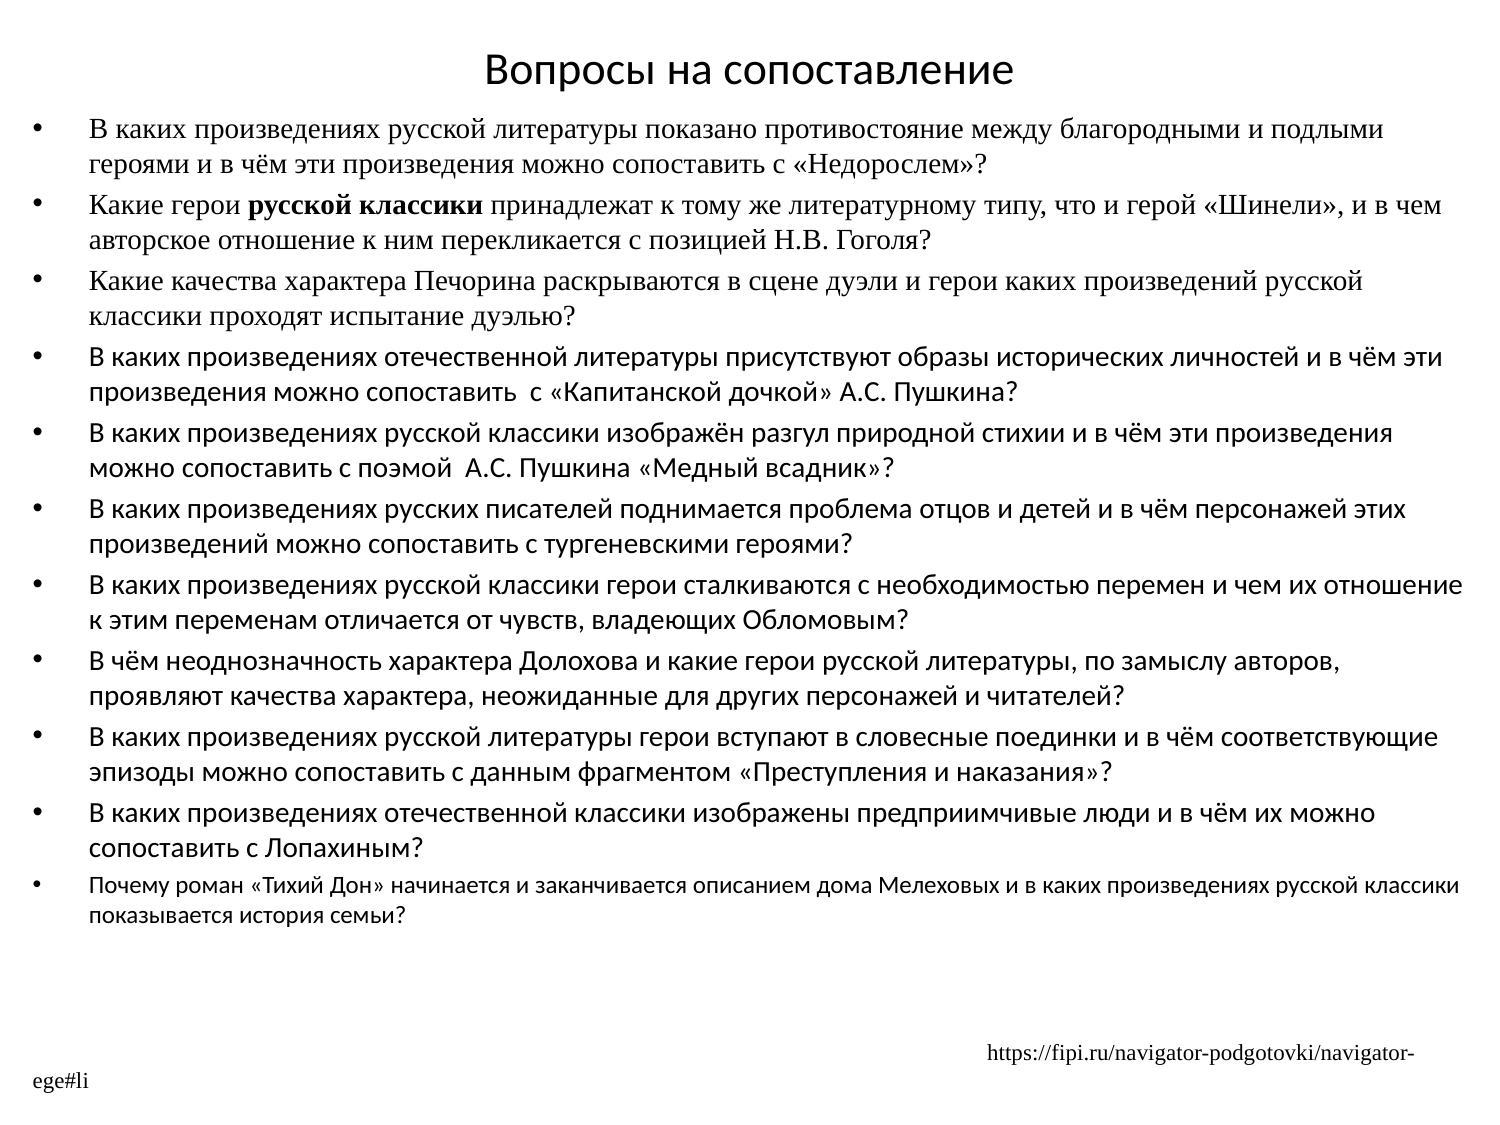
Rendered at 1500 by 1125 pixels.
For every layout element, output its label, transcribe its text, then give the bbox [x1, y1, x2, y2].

title Вопросы на сопоставление [75, 30, 1425, 101]
list В каких произведениях русской литературы показано противостояние между благородными и подлыми героями и в чём эти произведения можно сопоставить с «Недорослем»? Какие герои русской классики принадлежат к тому же литературному типу, что и герой «Шинели», и в чем авторское отношение к ним перекликается с позицией Н.В. Гоголя? Какие качества характера Печорина раскрываются в сцене дуэли и герои каких произведений русской классики проходят испытание дуэлью? В каких произведениях отечественной литературы присутствуют образы исторических личностей и в чём эти произведения можно сопоставить с «Капитанской дочкой» А.С. Пушкина? В каких произведениях русской классики изображён разгул природной стихии и в чём эти произведения можно сопоставить с поэмой А.С. Пушкина «Медный всадник»? В каких произведениях русских писателей поднимается проблема отцов и детей и в чём персонажей этих произведений можно сопоставить с тургеневскими героями? В каких произведениях русской классики герои сталкиваются с необходимостью перемен и чем их отношение к этим переменам отличается от чувств, владеющих Обломовым? В чём неоднозначность характера Долохова и какие герои русской литературы, по замыслу авторов, проявляют качества характера, неожиданные для других персонажей и читателей? В каких произведениях русской литературы герои вступают в словесные поединки и в чём соответствующие эпизоды можно сопоставить с данным фрагментом «Преступления и наказания»? В каких произведениях отечественной классики изображены предприимчивые люди и в чём их можно сопоставить с Лопахиным? Почему роман «Тихий Дон» начинается и заканчивается описанием дома Мелеховых и в каких произведениях русской классики показывается история семьи? https://fipi.ru/navigator-podgotovki/navigator-ege#li [17, 101, 1483, 1106]
